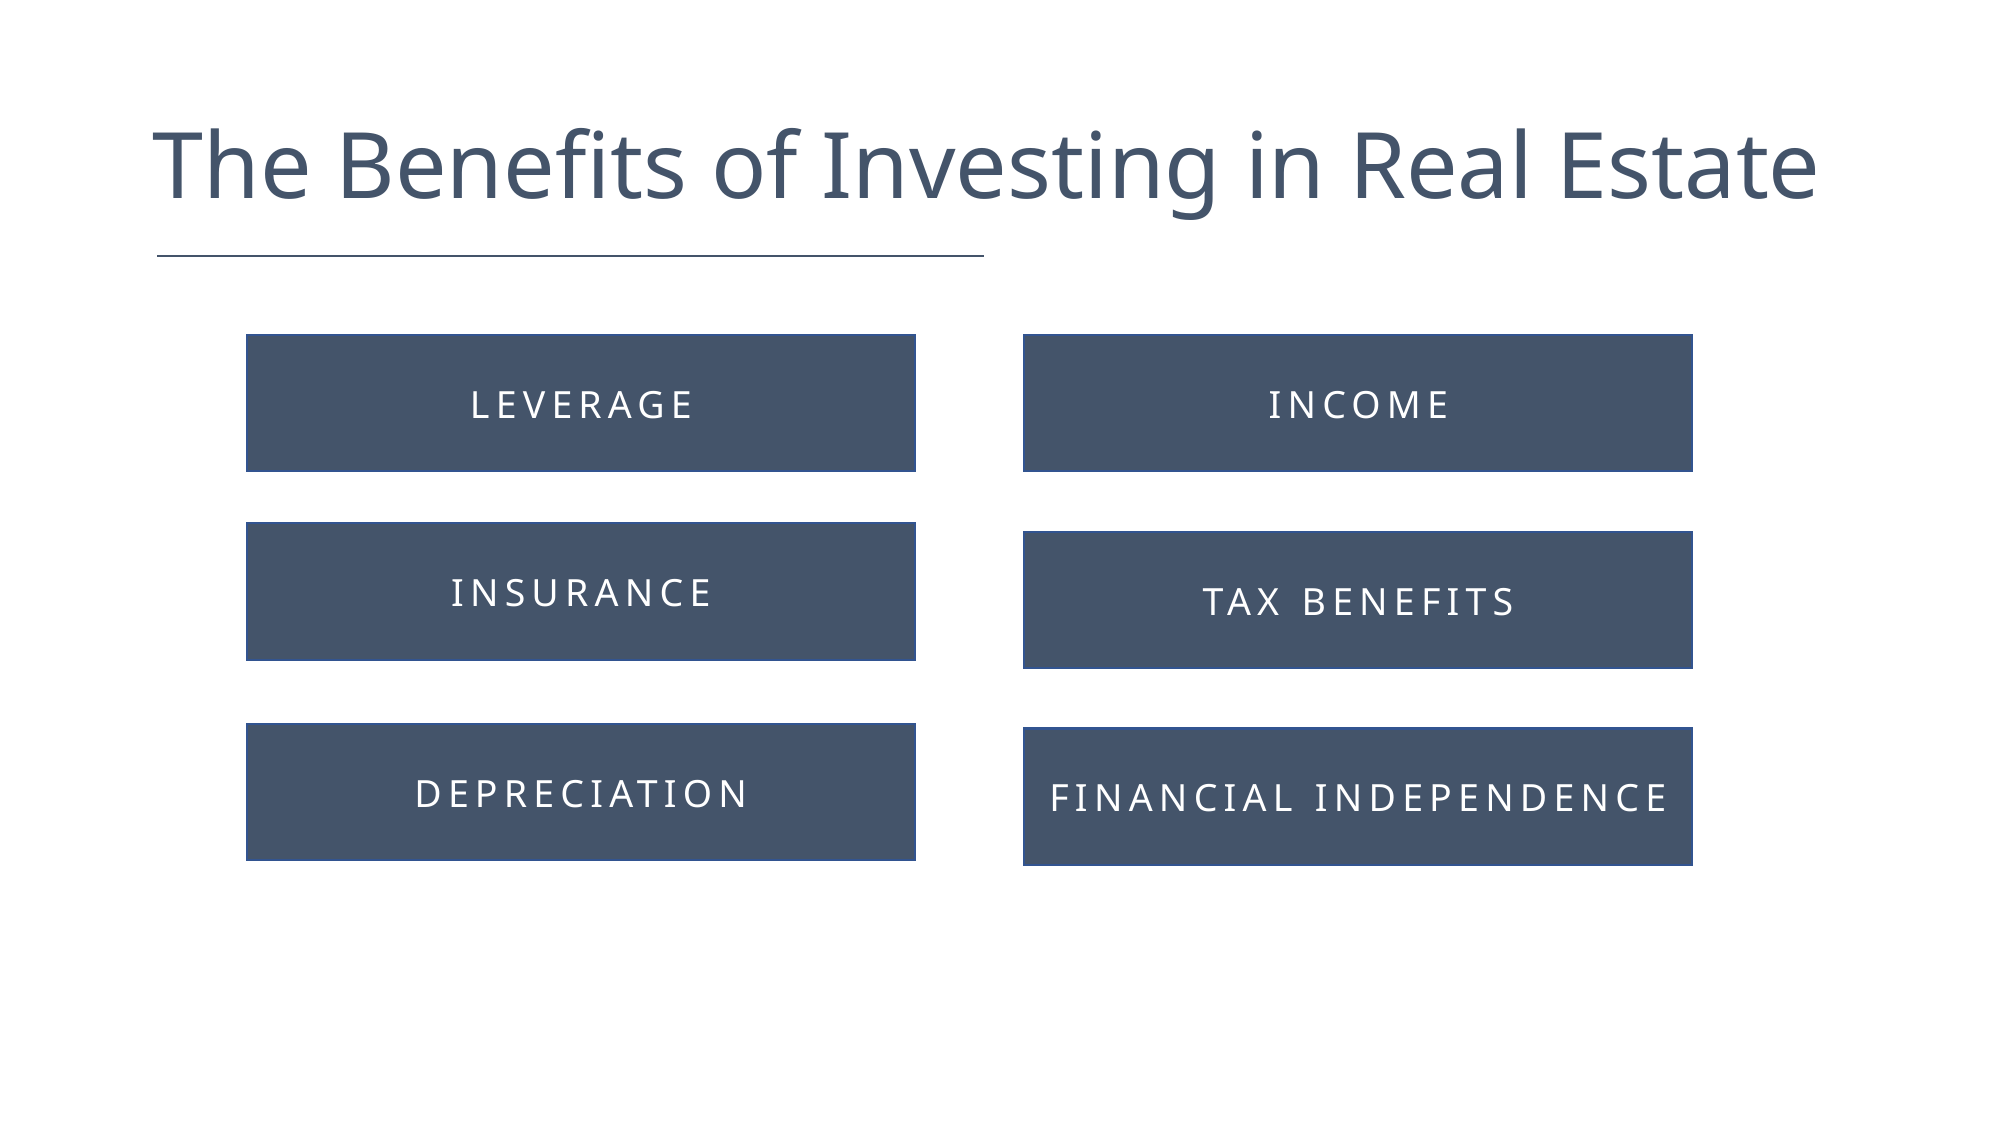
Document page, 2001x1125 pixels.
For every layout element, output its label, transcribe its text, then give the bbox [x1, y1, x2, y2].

text_box TAX BENEFITS [1023, 531, 1693, 669]
text_box INCOME [1023, 334, 1693, 472]
text_box INSURANCE [246, 522, 916, 661]
text_box LEVERAGE [246, 334, 916, 472]
text_box DEPRECIATION [246, 723, 916, 861]
title The Benefits of Investing in Real Estate [137, 59, 1863, 278]
text_box FINANCIAL INDEPENDENCE [1023, 727, 1693, 866]
